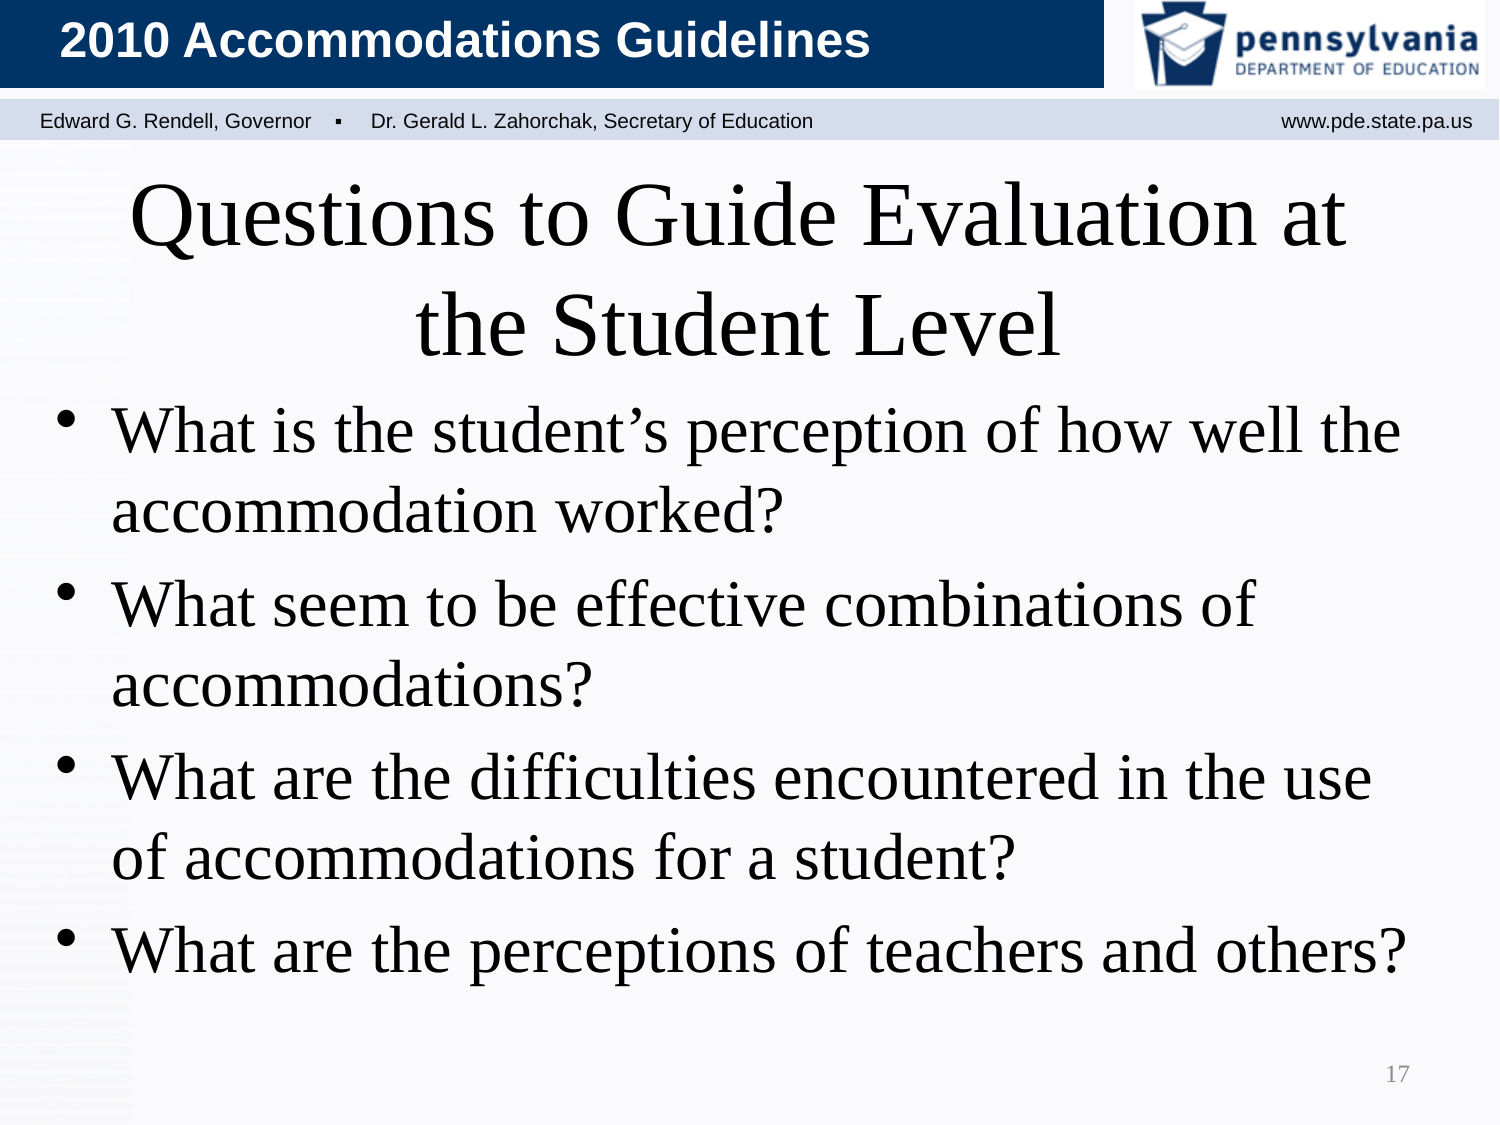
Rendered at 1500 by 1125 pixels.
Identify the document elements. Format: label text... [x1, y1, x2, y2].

slide_number 17 [1074, 1042, 1425, 1103]
list What is the student’s perception of how well the accommodation worked? What seem to be effective combinations of accommodations? What are the difficulties encountered in the use of accommodations for a student? What are the perceptions of teachers and others? [40, 378, 1446, 1038]
title Questions to Guide Evaluation at the Student Level [102, 170, 1378, 359]
picture [0, 0, 1500, 1125]
